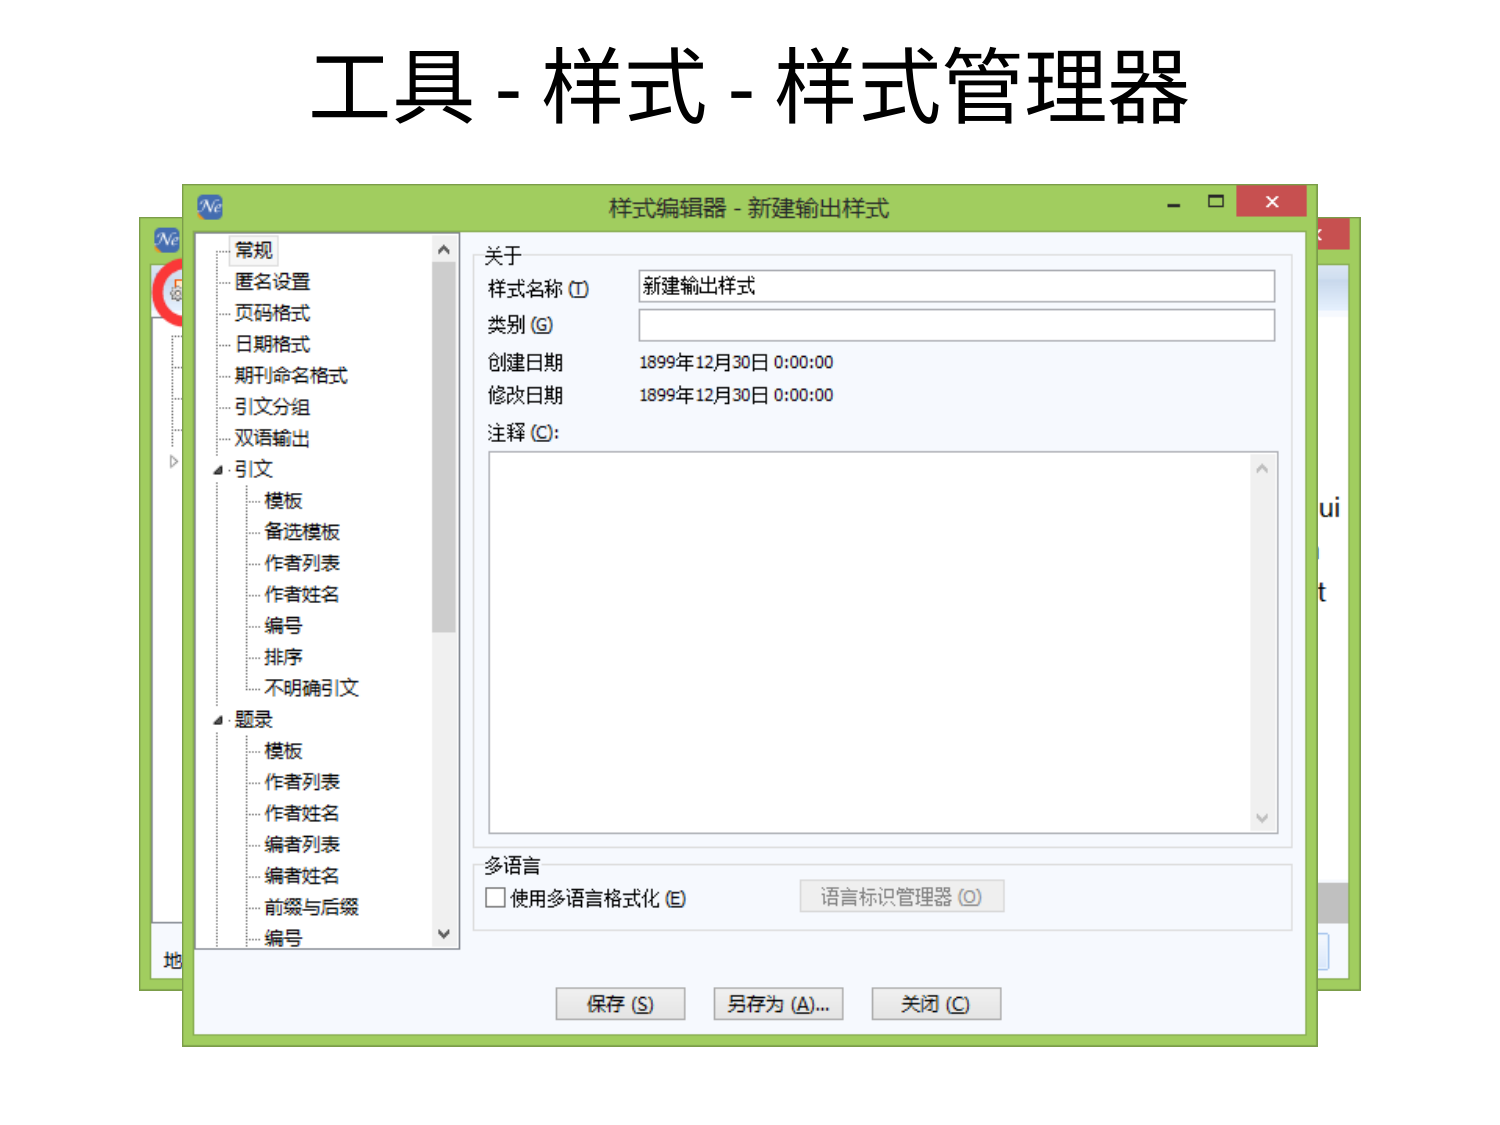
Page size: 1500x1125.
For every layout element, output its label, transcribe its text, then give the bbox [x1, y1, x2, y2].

picture [139, 184, 1361, 1047]
text_box 工具-样式-样式管理器 [293, 26, 1206, 142]
